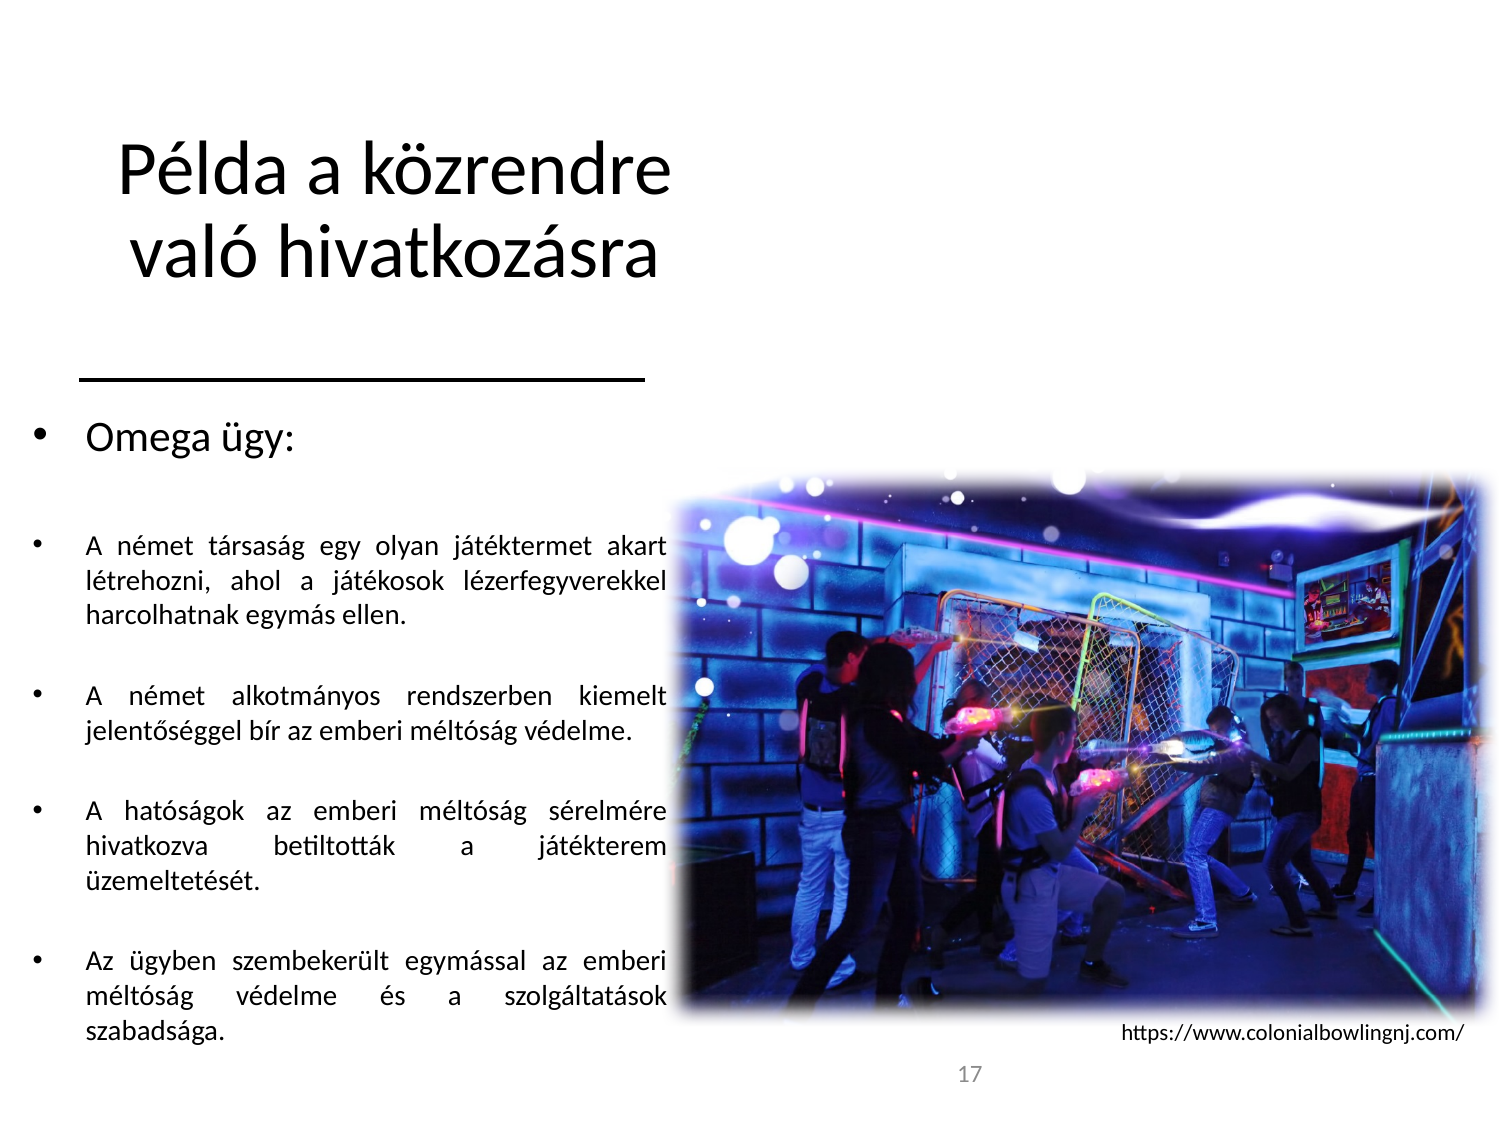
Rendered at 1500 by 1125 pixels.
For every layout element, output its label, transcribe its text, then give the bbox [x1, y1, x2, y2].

title Példa a közrendre való hivatkozásra [80, 59, 711, 362]
list Omega ügy: A német társaság egy olyan játéktermet akart létrehozni, ahol a játékosok lézerfegyverekkel harcolhatnak egymás ellen. A német alkotmányos rendszerben kiemelt jelentőséggel bír az emberi méltóság védelme. A hatóságok az emberi méltóság sérelmére hivatkozva betiltották a játékterem üzemeltetését. Az ügyben szembekerült egymással az emberi méltóság védelme és a szolgáltatások szabadsága. [17, 400, 684, 1057]
slide_number 17 [854, 1042, 998, 1103]
text_box https://www.colonialbowlingnj.com/ [1106, 1035, 1481, 1053]
picture [661, 467, 1500, 1027]
